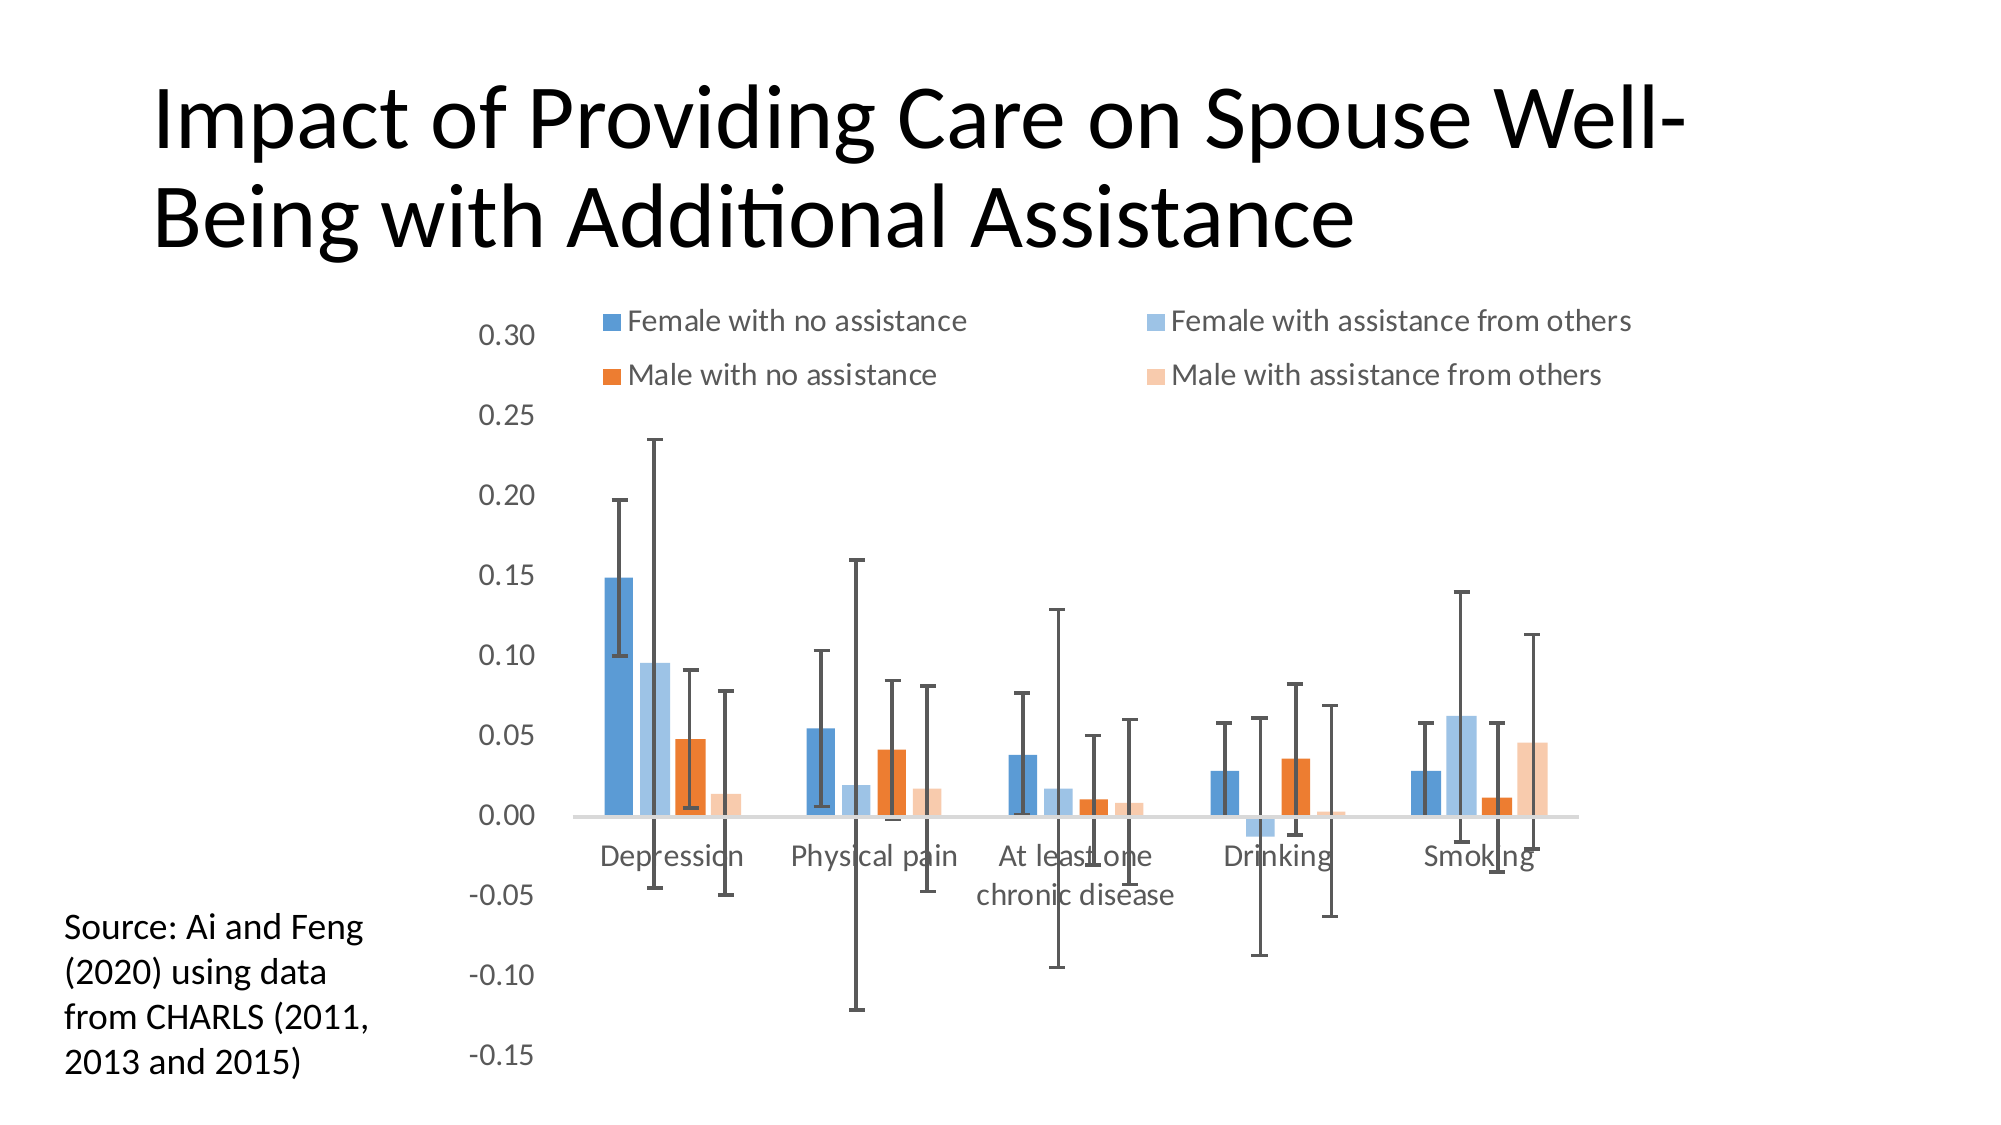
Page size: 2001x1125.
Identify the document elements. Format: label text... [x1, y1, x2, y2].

title Impact of Providing Care on Spouse Well-Being with Additional Assistance [137, 59, 1863, 278]
picture [397, 277, 1670, 1090]
text_box Source: Ai and Feng (2020) using data from CHARLS (2011, 2013 and 2015) [49, 894, 397, 1090]
